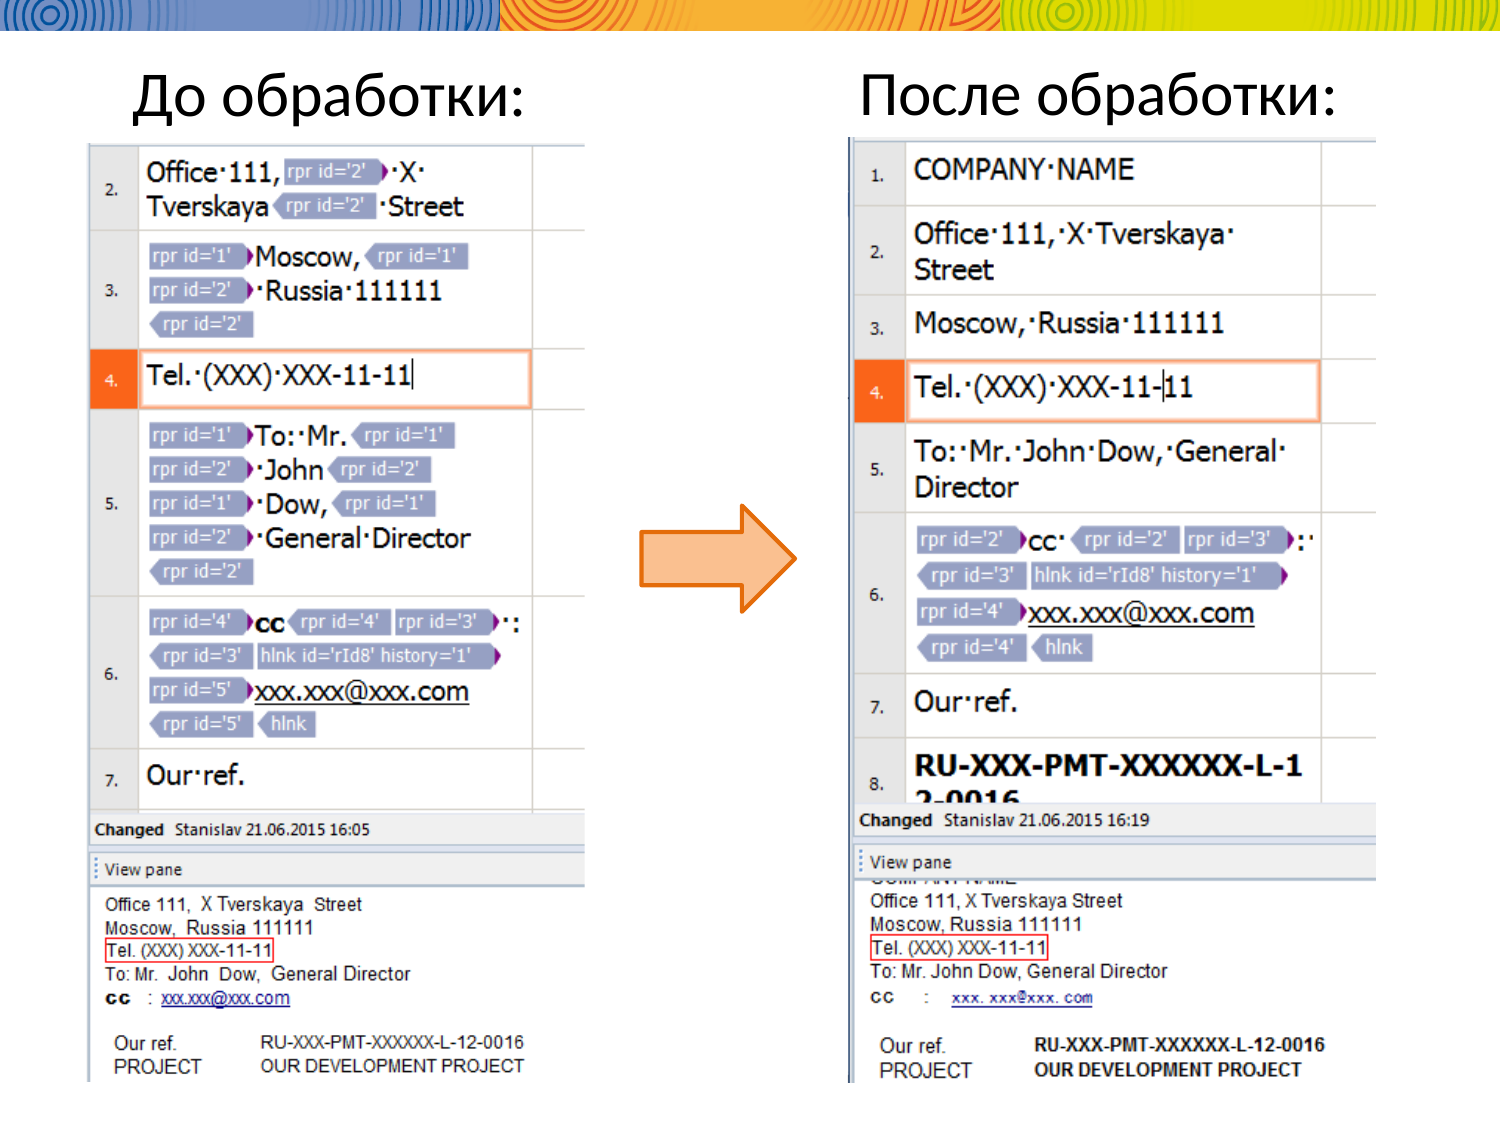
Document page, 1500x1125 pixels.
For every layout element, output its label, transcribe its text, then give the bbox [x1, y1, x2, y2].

text_box [639, 503, 798, 614]
picture [85, 143, 585, 1082]
picture [847, 137, 1377, 1083]
text_box После обработки: [844, 43, 1354, 137]
title До обработки: [75, 45, 585, 138]
